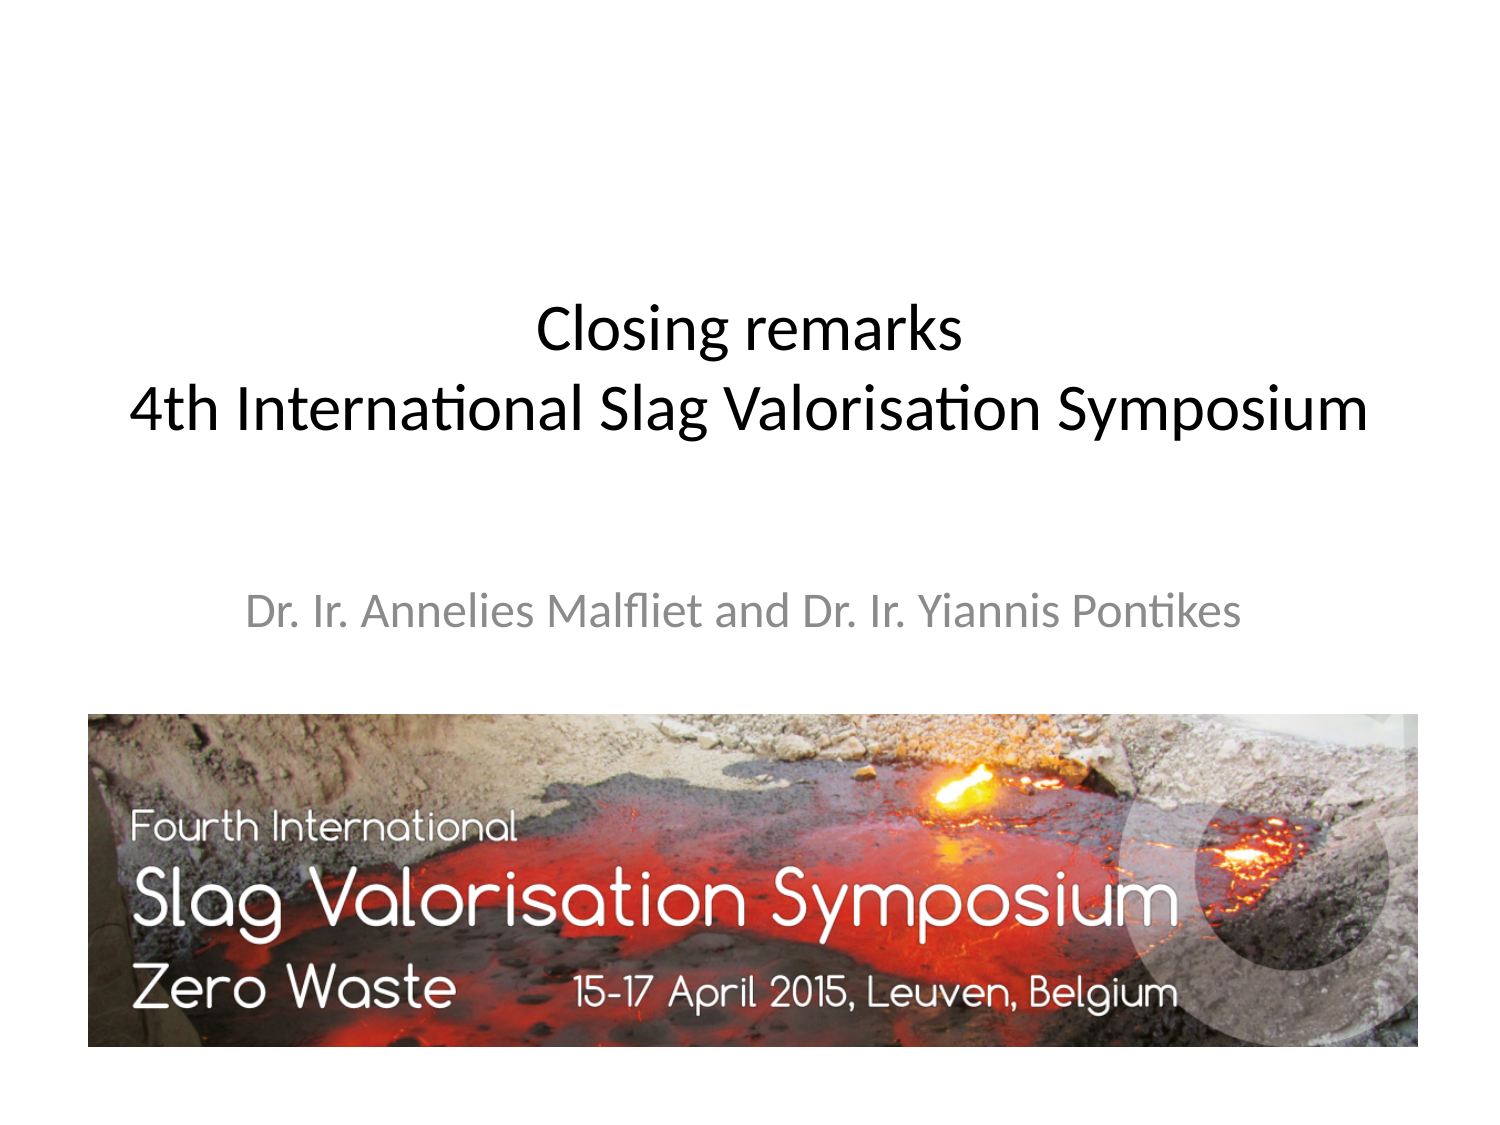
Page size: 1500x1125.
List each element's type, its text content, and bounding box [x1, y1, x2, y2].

title Closing remarks 4th International Slag Valorisation Symposium [112, 243, 1388, 485]
picture [88, 714, 1418, 1048]
subtitle Dr. Ir. Annelies Malfliet and Dr. Ir. Yiannis Pontikes [218, 570, 1269, 713]
